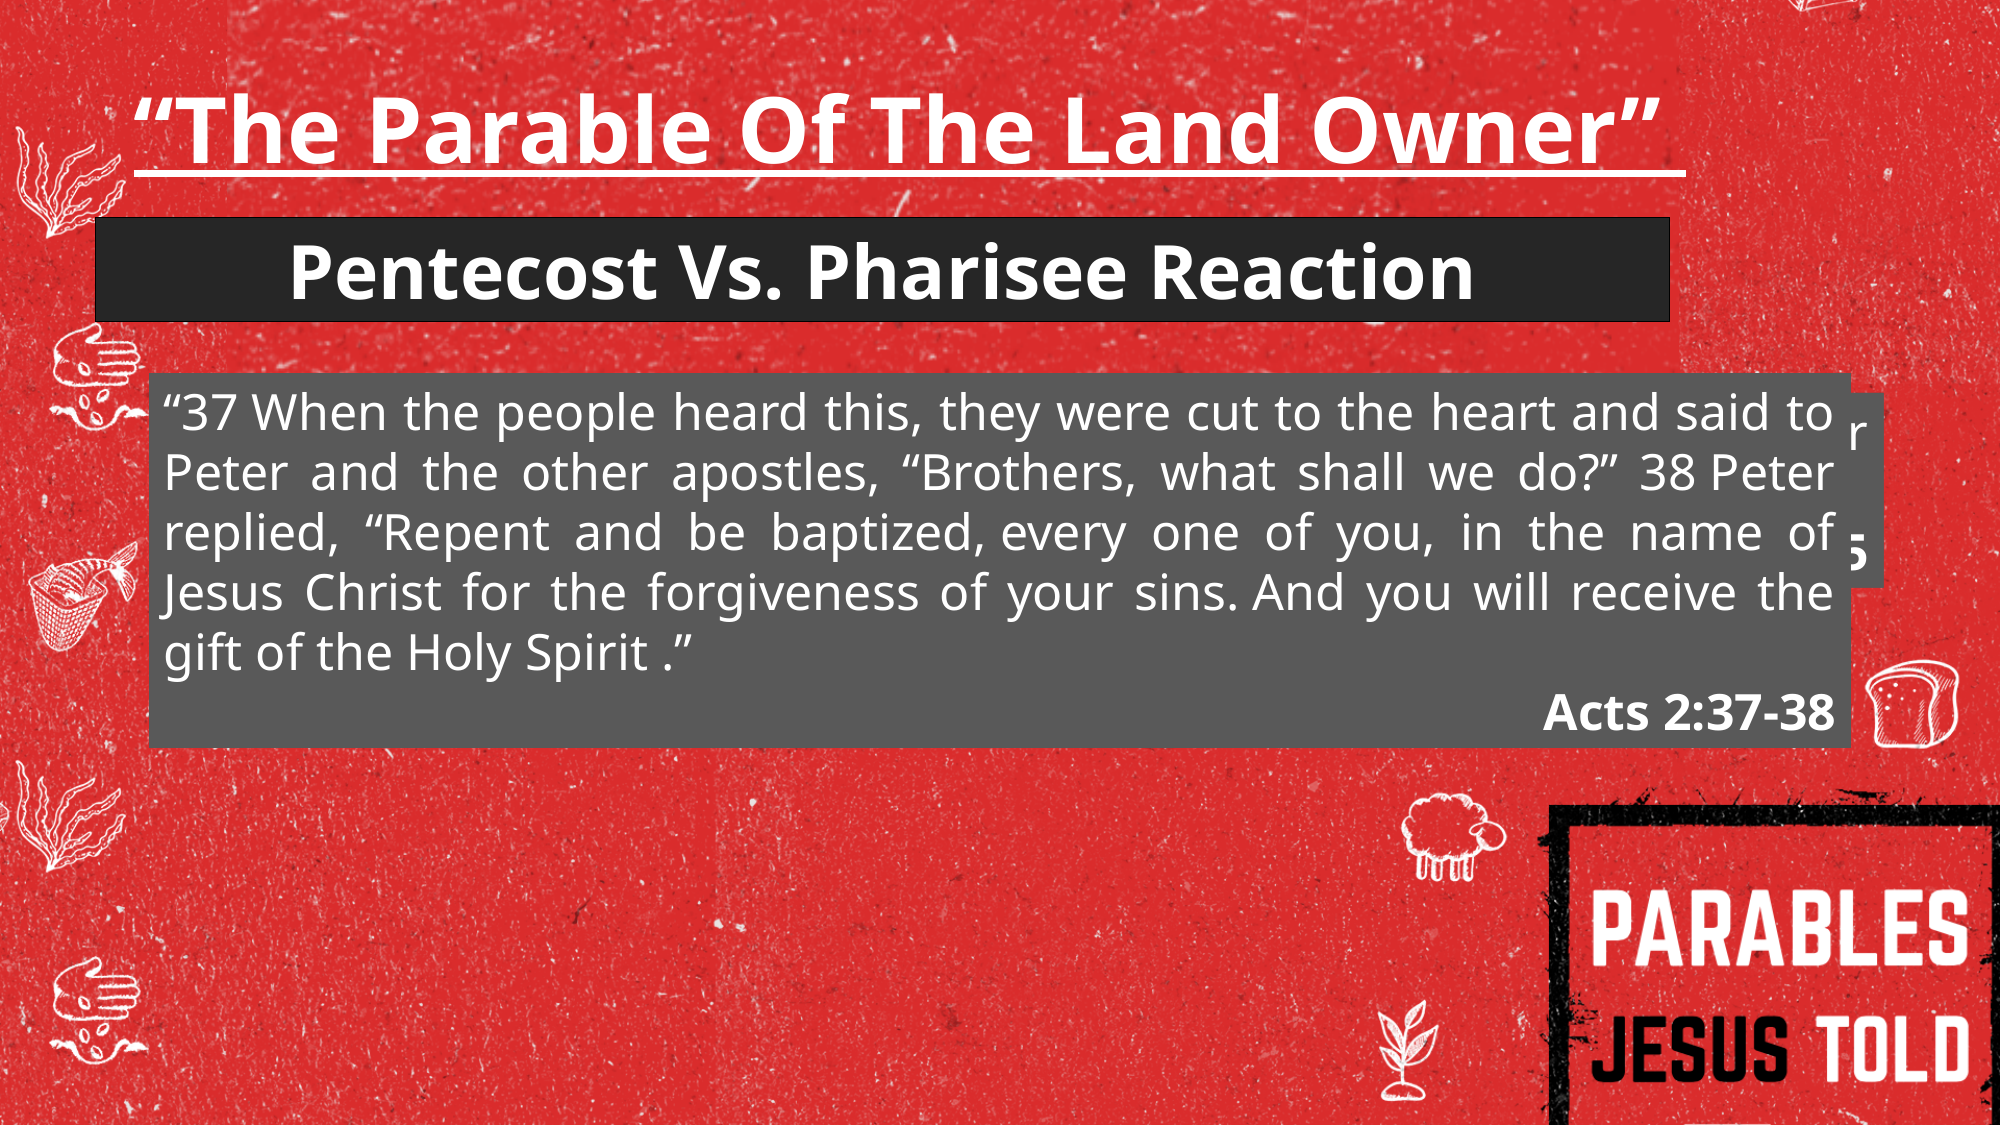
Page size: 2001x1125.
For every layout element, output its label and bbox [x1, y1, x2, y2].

text_box [0, 0, 2000, 1125]
